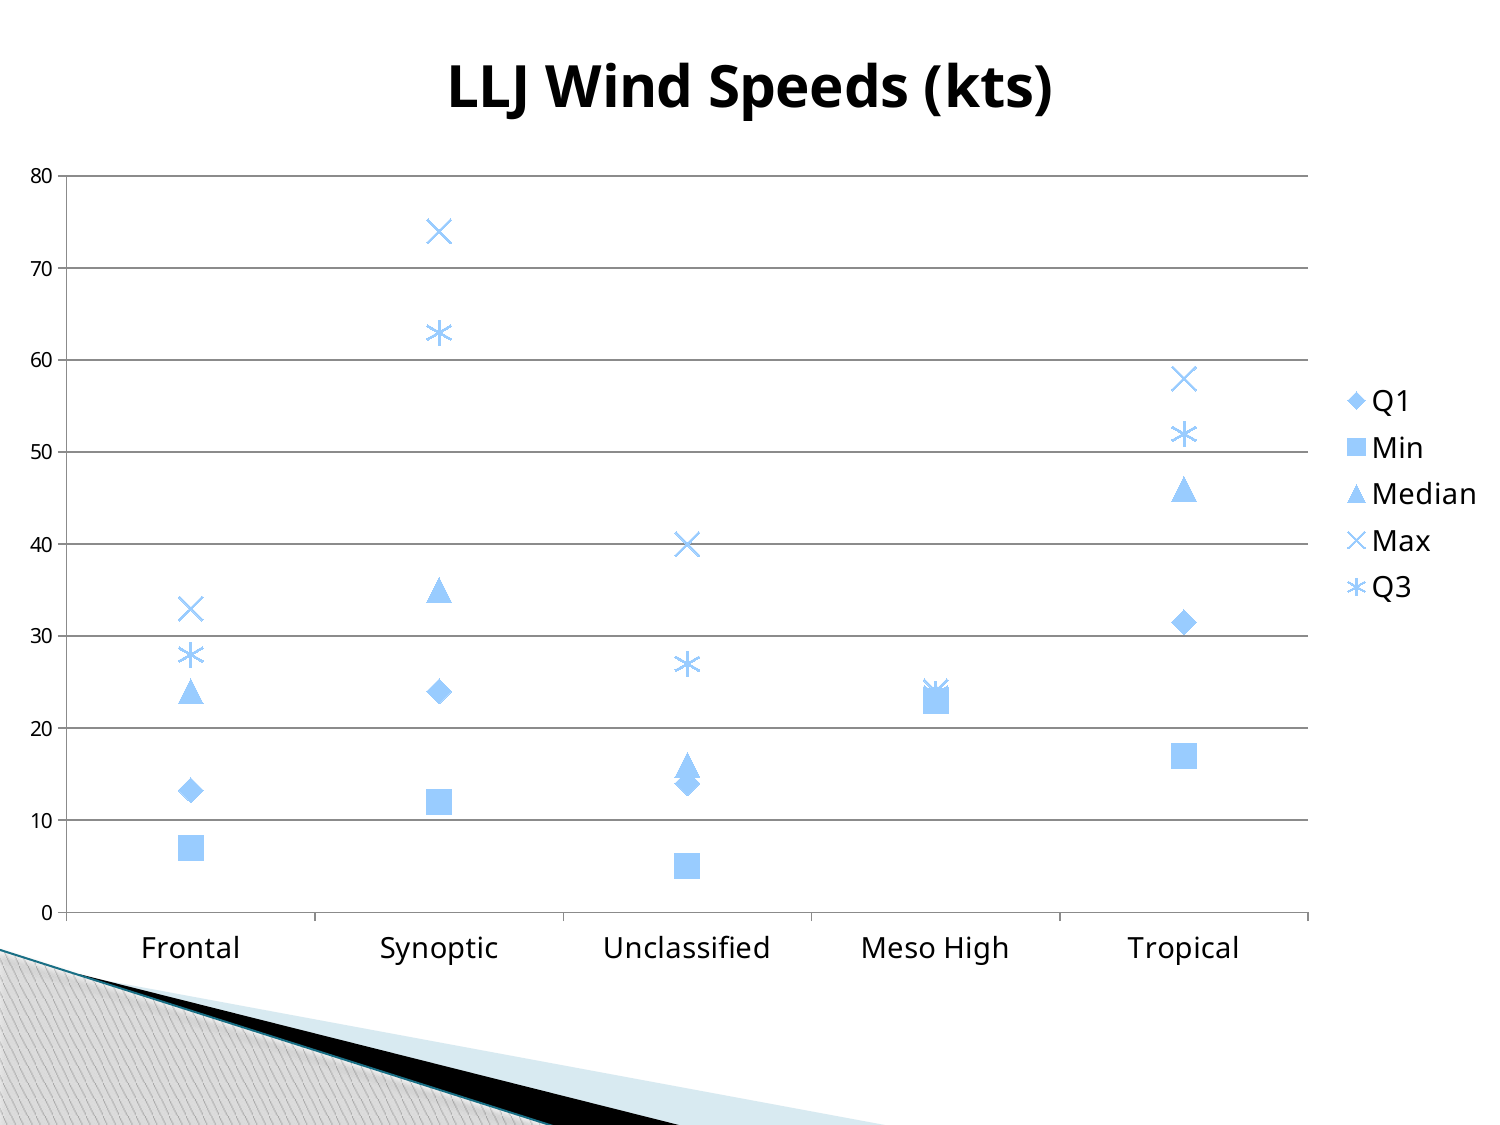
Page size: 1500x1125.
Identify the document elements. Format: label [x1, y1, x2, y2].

chart [0, 0, 1500, 988]
